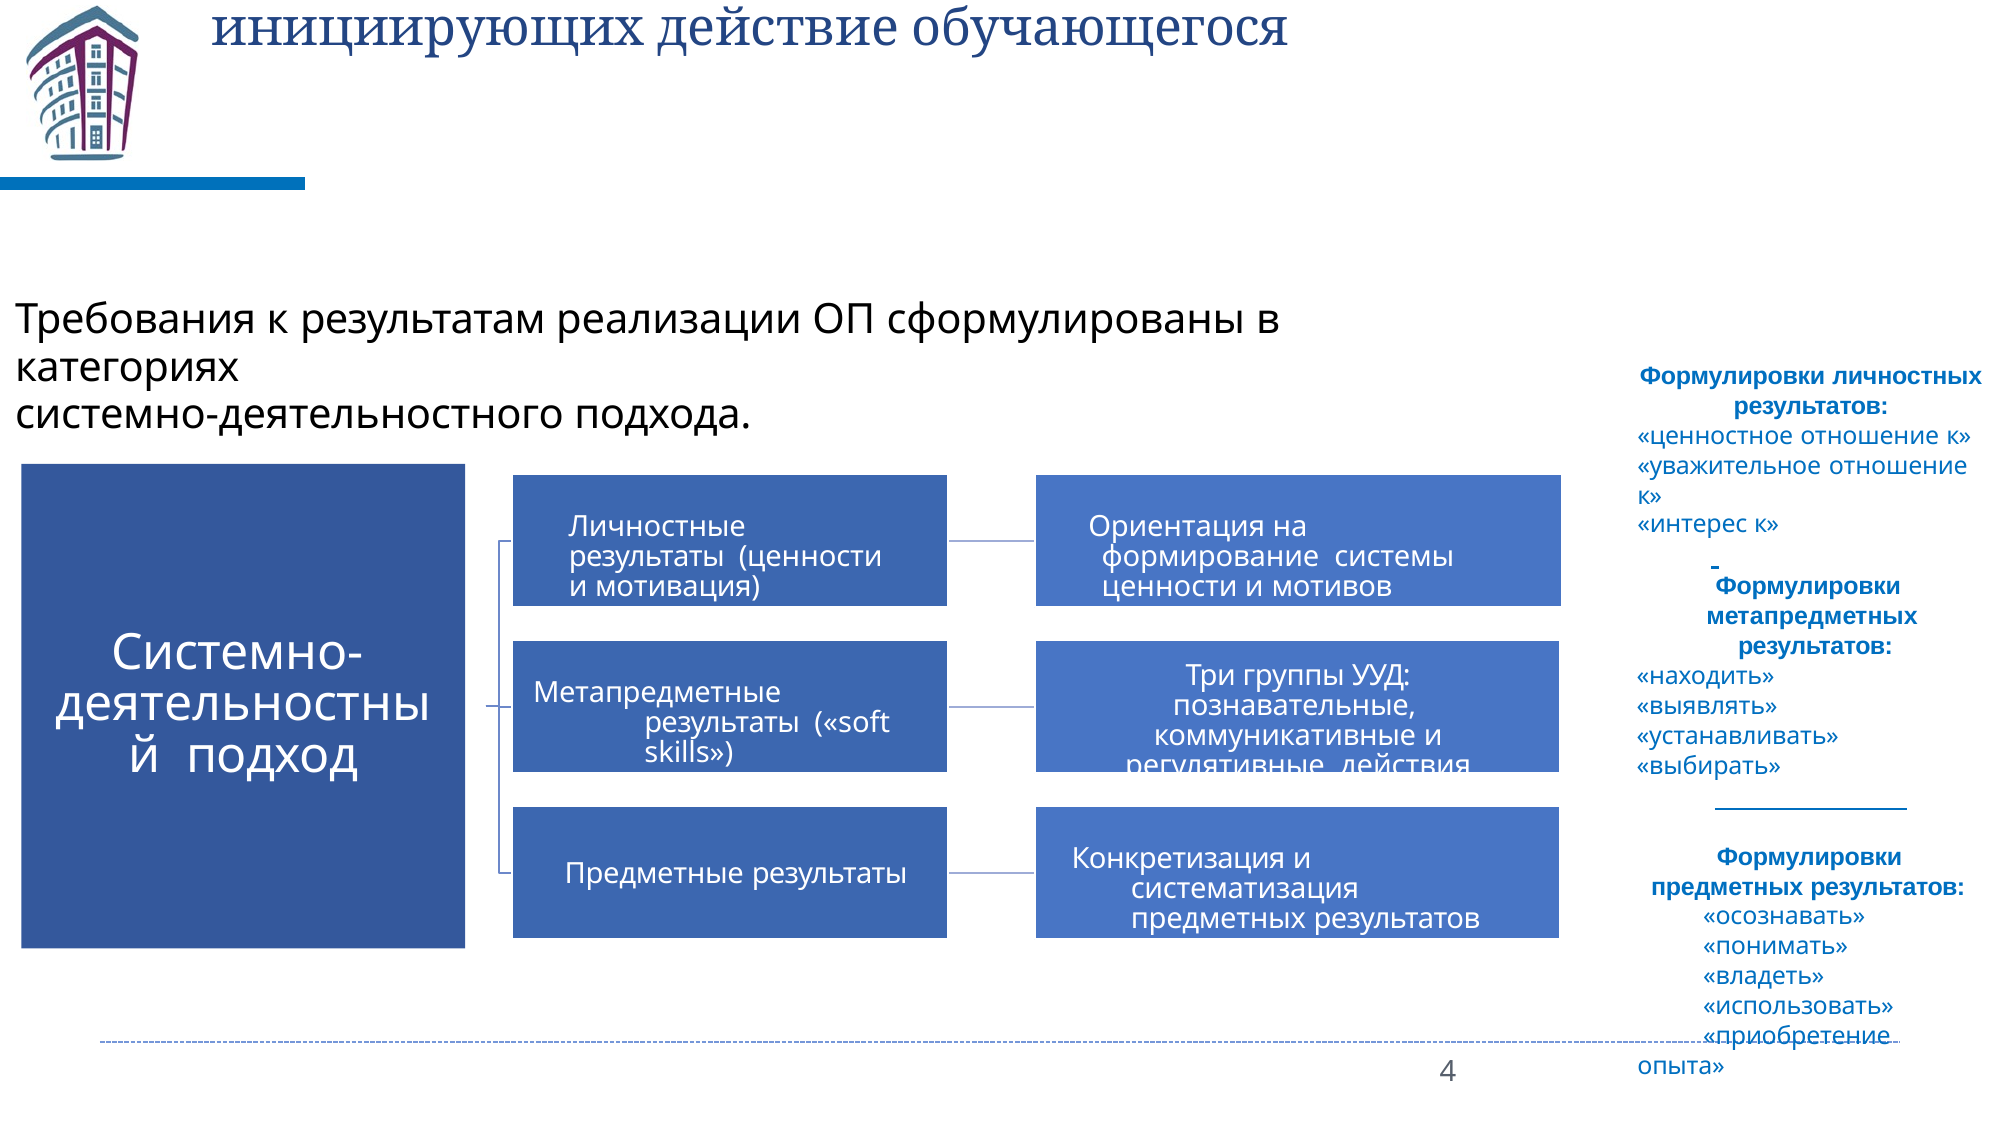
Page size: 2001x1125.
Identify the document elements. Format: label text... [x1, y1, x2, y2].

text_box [510, 805, 949, 941]
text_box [1033, 638, 1562, 775]
text_box Формулировки предметных результатов: «осознавать» «понимать» «владеть» «использовать» «приобретение опыта» [1635, 838, 1974, 1080]
title Ключевая педагогическая задача: создание условий, инициирующих действие обучающегося [190, 0, 1810, 120]
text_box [1033, 473, 1564, 609]
slide_number 4 [1433, 1052, 1900, 1125]
text_box Формулировки личностных результатов: «ценностное отношение к» «уважительное отношение к» «интерес к» [1635, 357, 1987, 571]
text_box Формулировки метапредметных результатов: «находить» «выявлять» «устанавливать» «выбирать» [1635, 567, 1919, 780]
text_box [21, 463, 466, 949]
picture [25, 5, 139, 161]
text_box Системно- деятельностный подход [49, 617, 437, 783]
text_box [510, 638, 949, 775]
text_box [484, 473, 1037, 874]
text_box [1033, 805, 1562, 941]
text_box Требования к результатам реализации ОП сформулированы в категориях системно-деятельностного подхода. [12, 292, 1449, 437]
